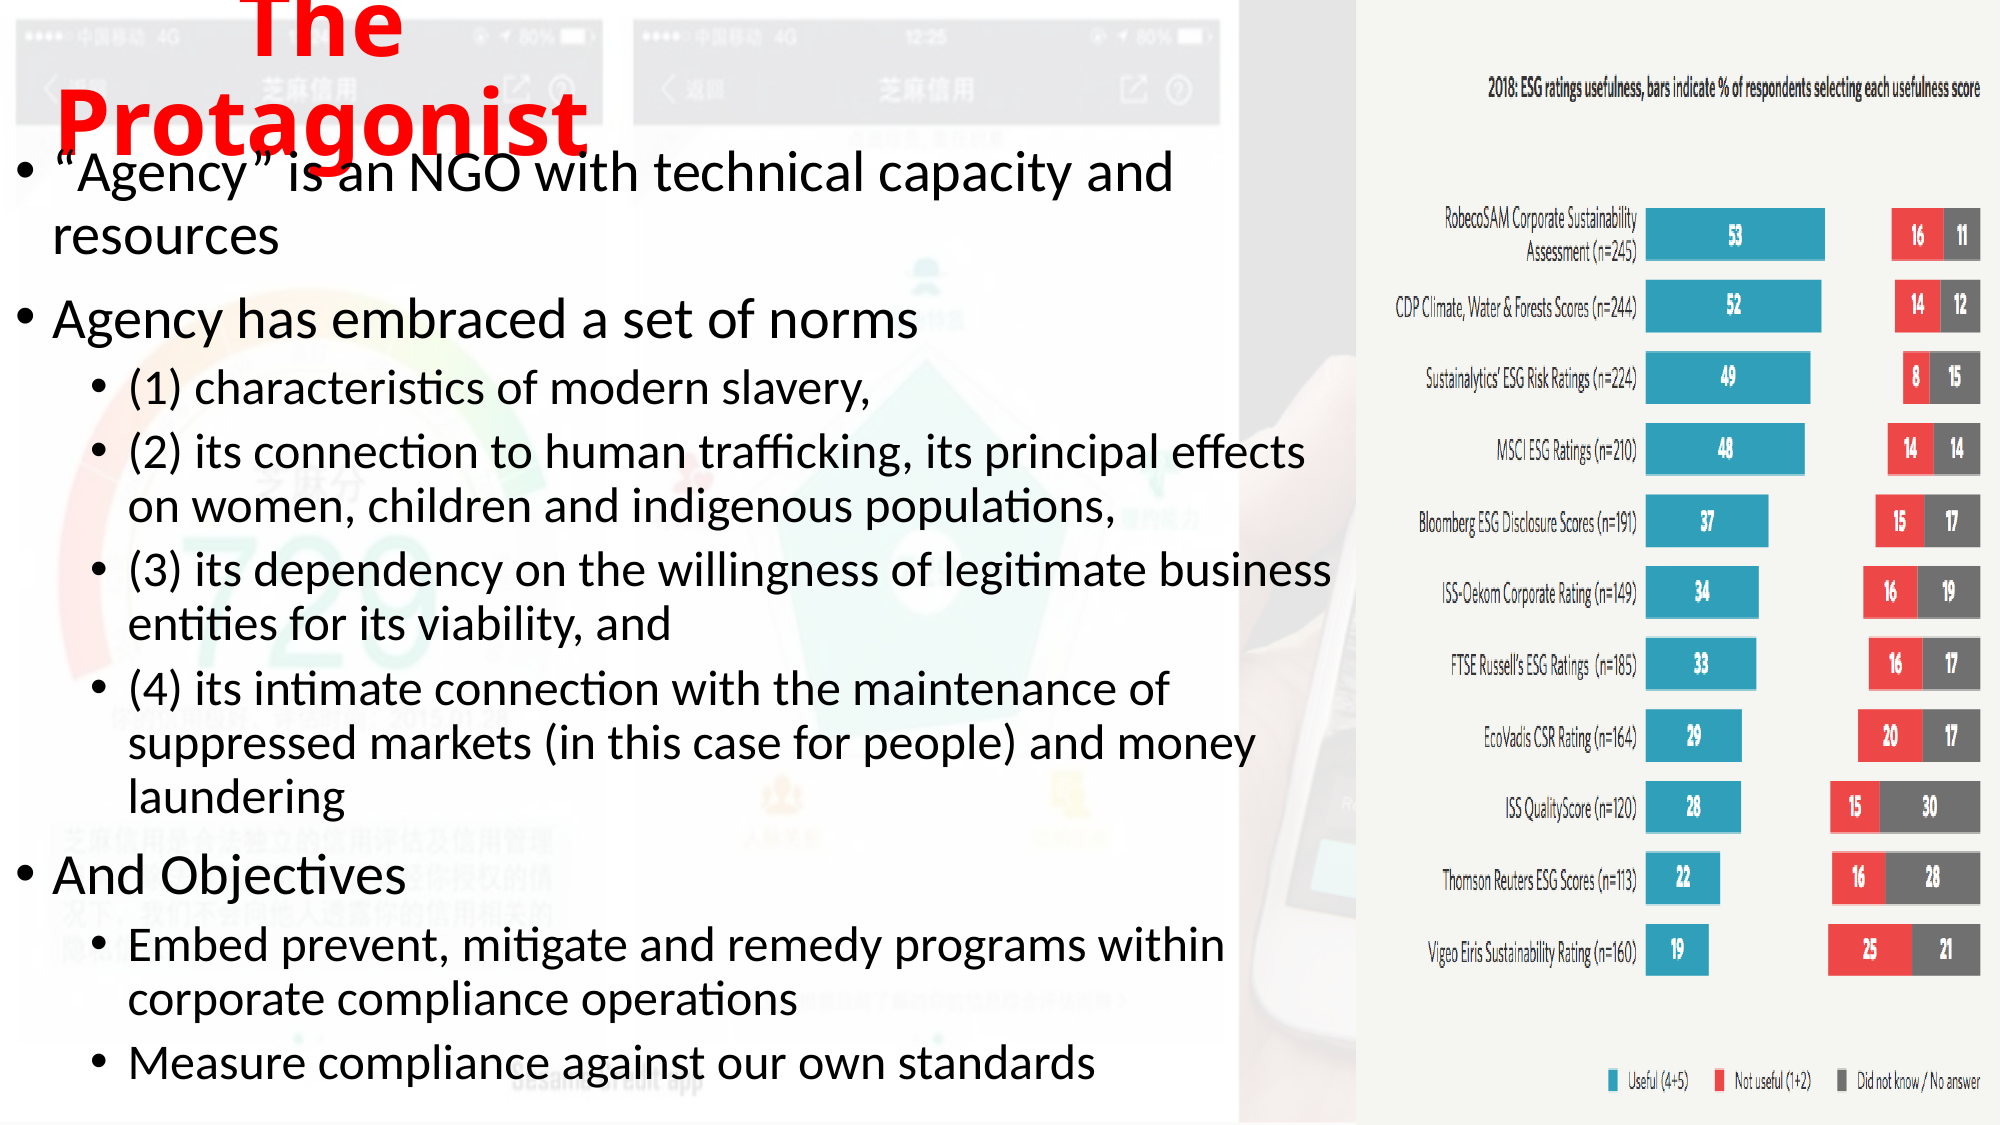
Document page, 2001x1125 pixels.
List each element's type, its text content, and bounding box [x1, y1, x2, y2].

list “Agency” is an NGO with technical capacity and resources Agency has embraced a set of norms (1) characteristics of modern slavery, (2) its connection to human trafficking, its principal effects on women, children and indigenous populations, (3) its dependency on the willingness of legitimate business entities for its viability, and (4) its intimate connection with the maintenance of suppressed markets (in this case for people) and money laundering And Objectives Embed prevent, mitigate and remedy programs within corporate compliance operations Measure compliance against our own standards [0, 133, 1356, 1125]
title The Protagonist [0, 0, 644, 133]
picture [1356, 0, 2000, 1125]
